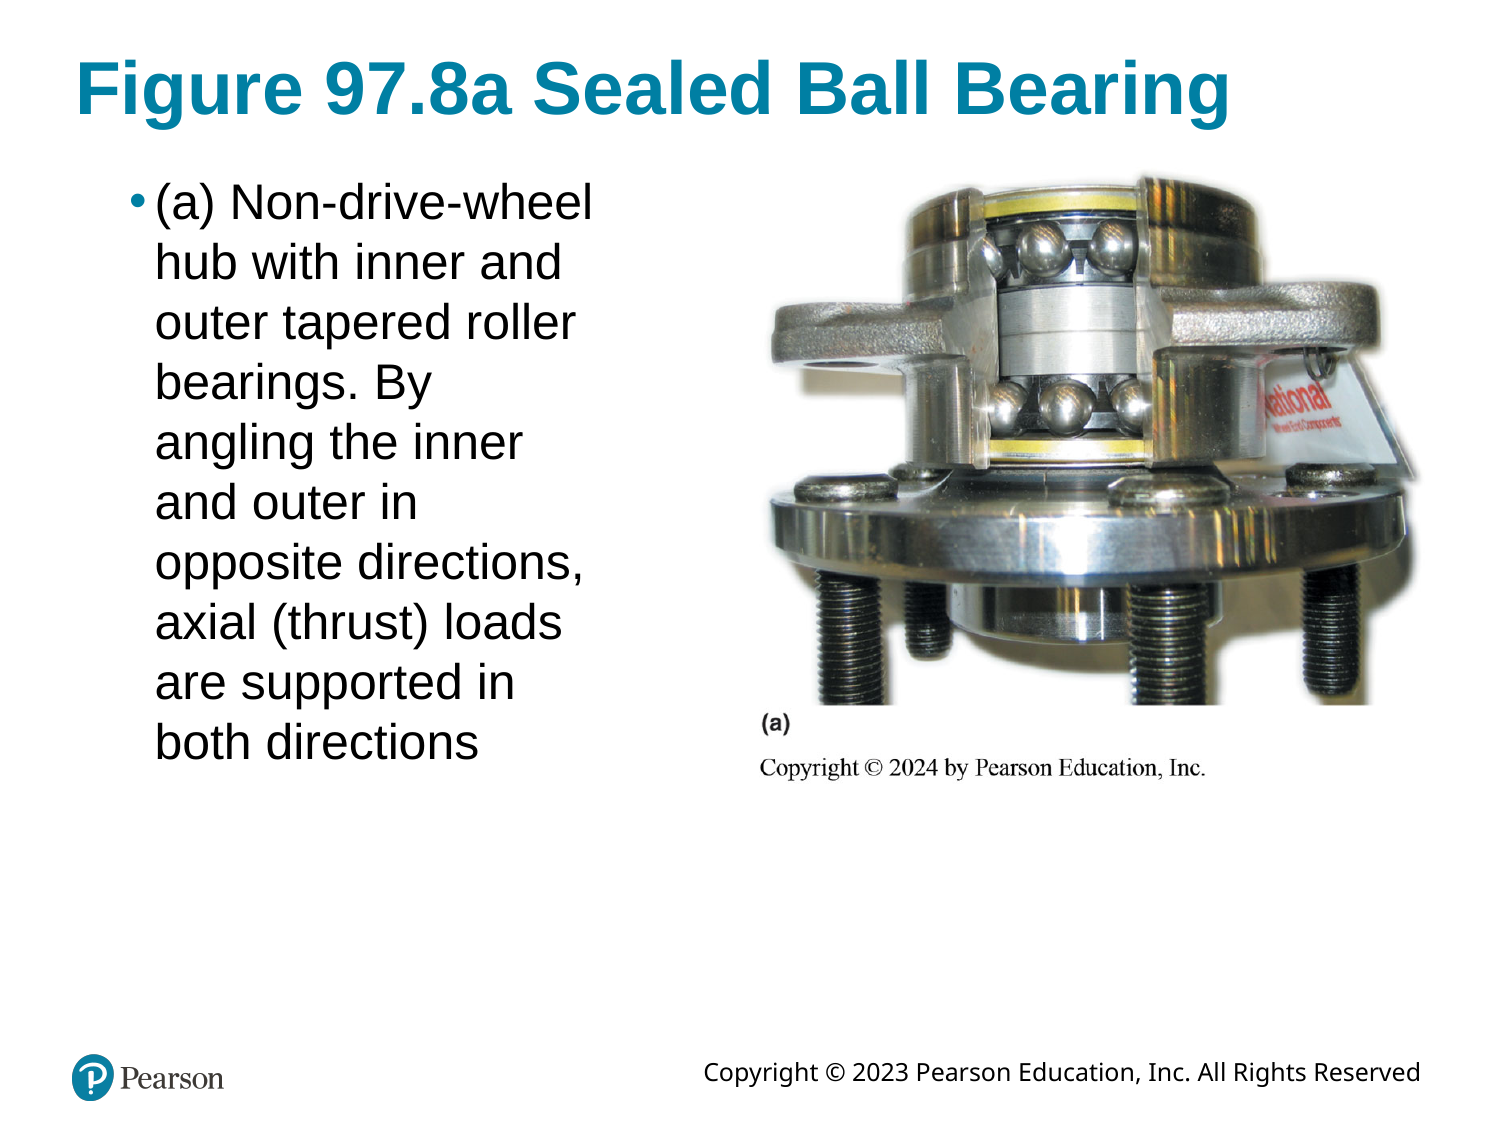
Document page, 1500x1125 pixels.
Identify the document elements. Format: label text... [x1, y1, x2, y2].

list (a) Non-drive-wheel hub with inner and outer tapered roller bearings. By angling the inner and outer in opposite directions, axial (thrust) loads are supported in both directions [112, 162, 607, 784]
picture [72, 1054, 88, 1070]
picture [80, 1063, 106, 1088]
picture [72, 1087, 83, 1101]
title Figure 97.8a Sealed Ball Bearing [75, 32, 1425, 139]
picture [98, 1054, 224, 1101]
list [759, 167, 1426, 784]
